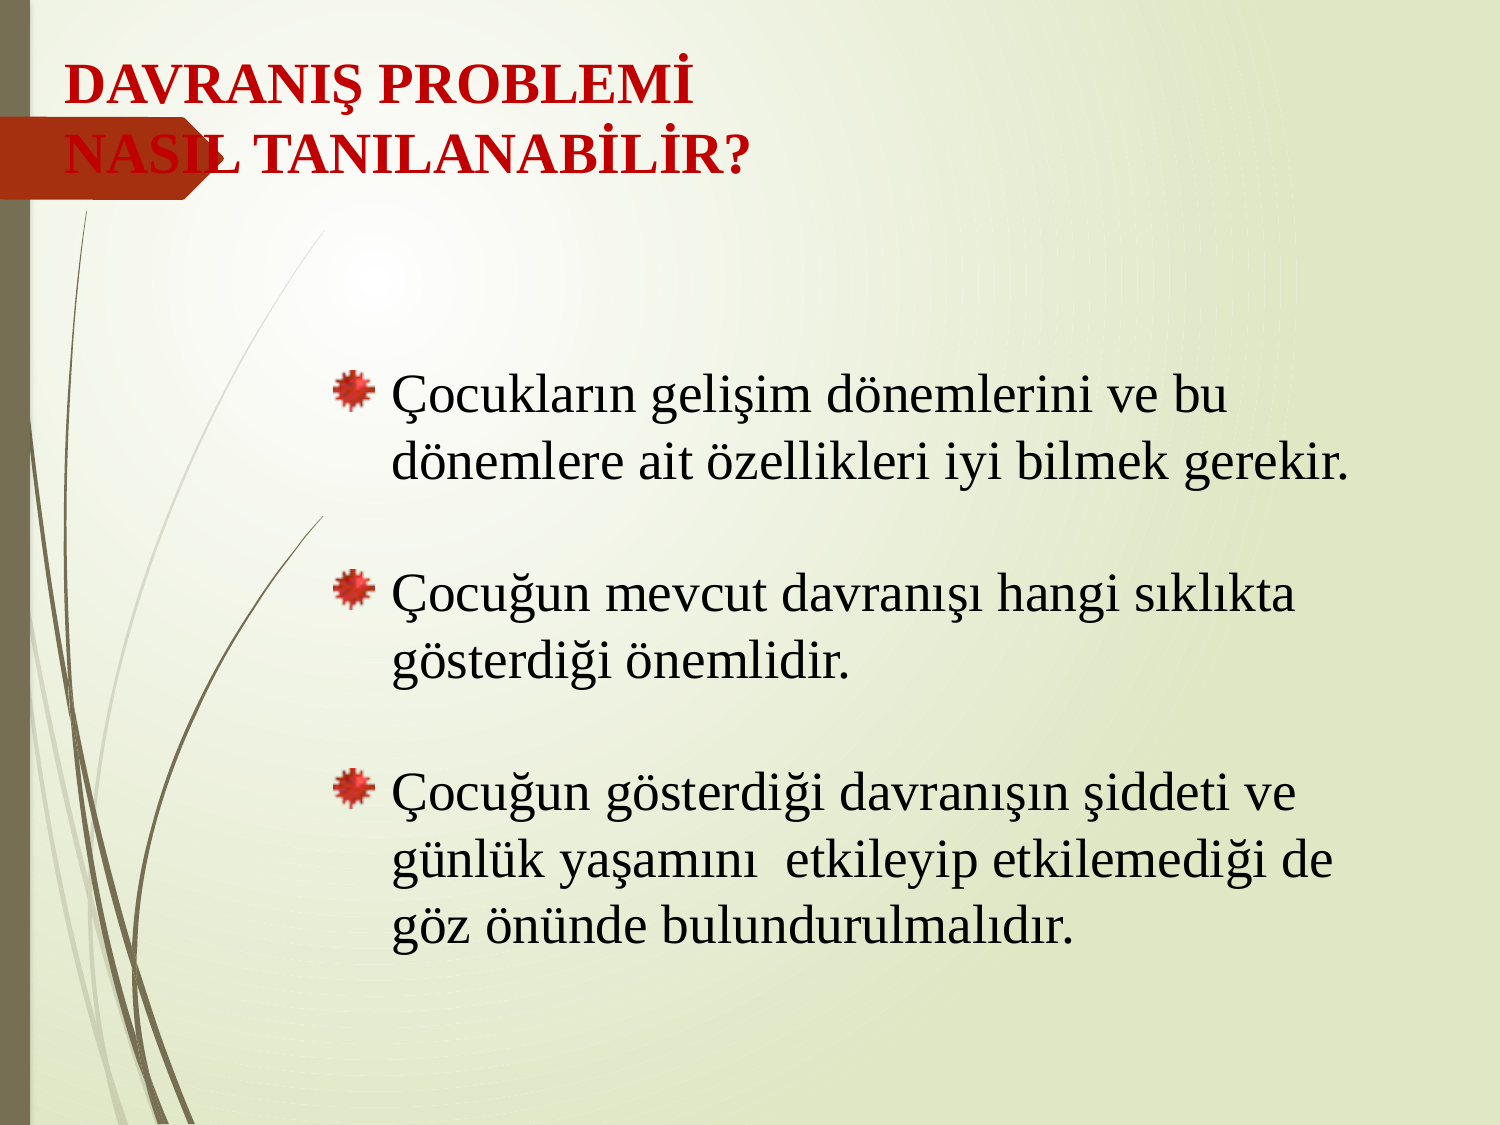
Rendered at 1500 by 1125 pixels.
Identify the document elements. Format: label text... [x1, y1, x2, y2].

picture [333, 370, 375, 412]
picture [333, 768, 375, 809]
list Çocukların gelişim dönemlerini ve bu dönemlere ait özellikleri iyi bilmek gerekir. Çocuğun mevcut davranışı hangi sıklıkta gösterdiği önemlidir. Çocuğun gösterdiği davranışın şiddeti ve günlük yaşamını etkileyip etkilemediği de göz önünde bulundurulmalıdır. [318, 350, 1400, 970]
title DAVRANIŞ PROBLEMİ NASIL TANILANABİLİR? [49, 37, 1450, 185]
picture [333, 569, 375, 610]
